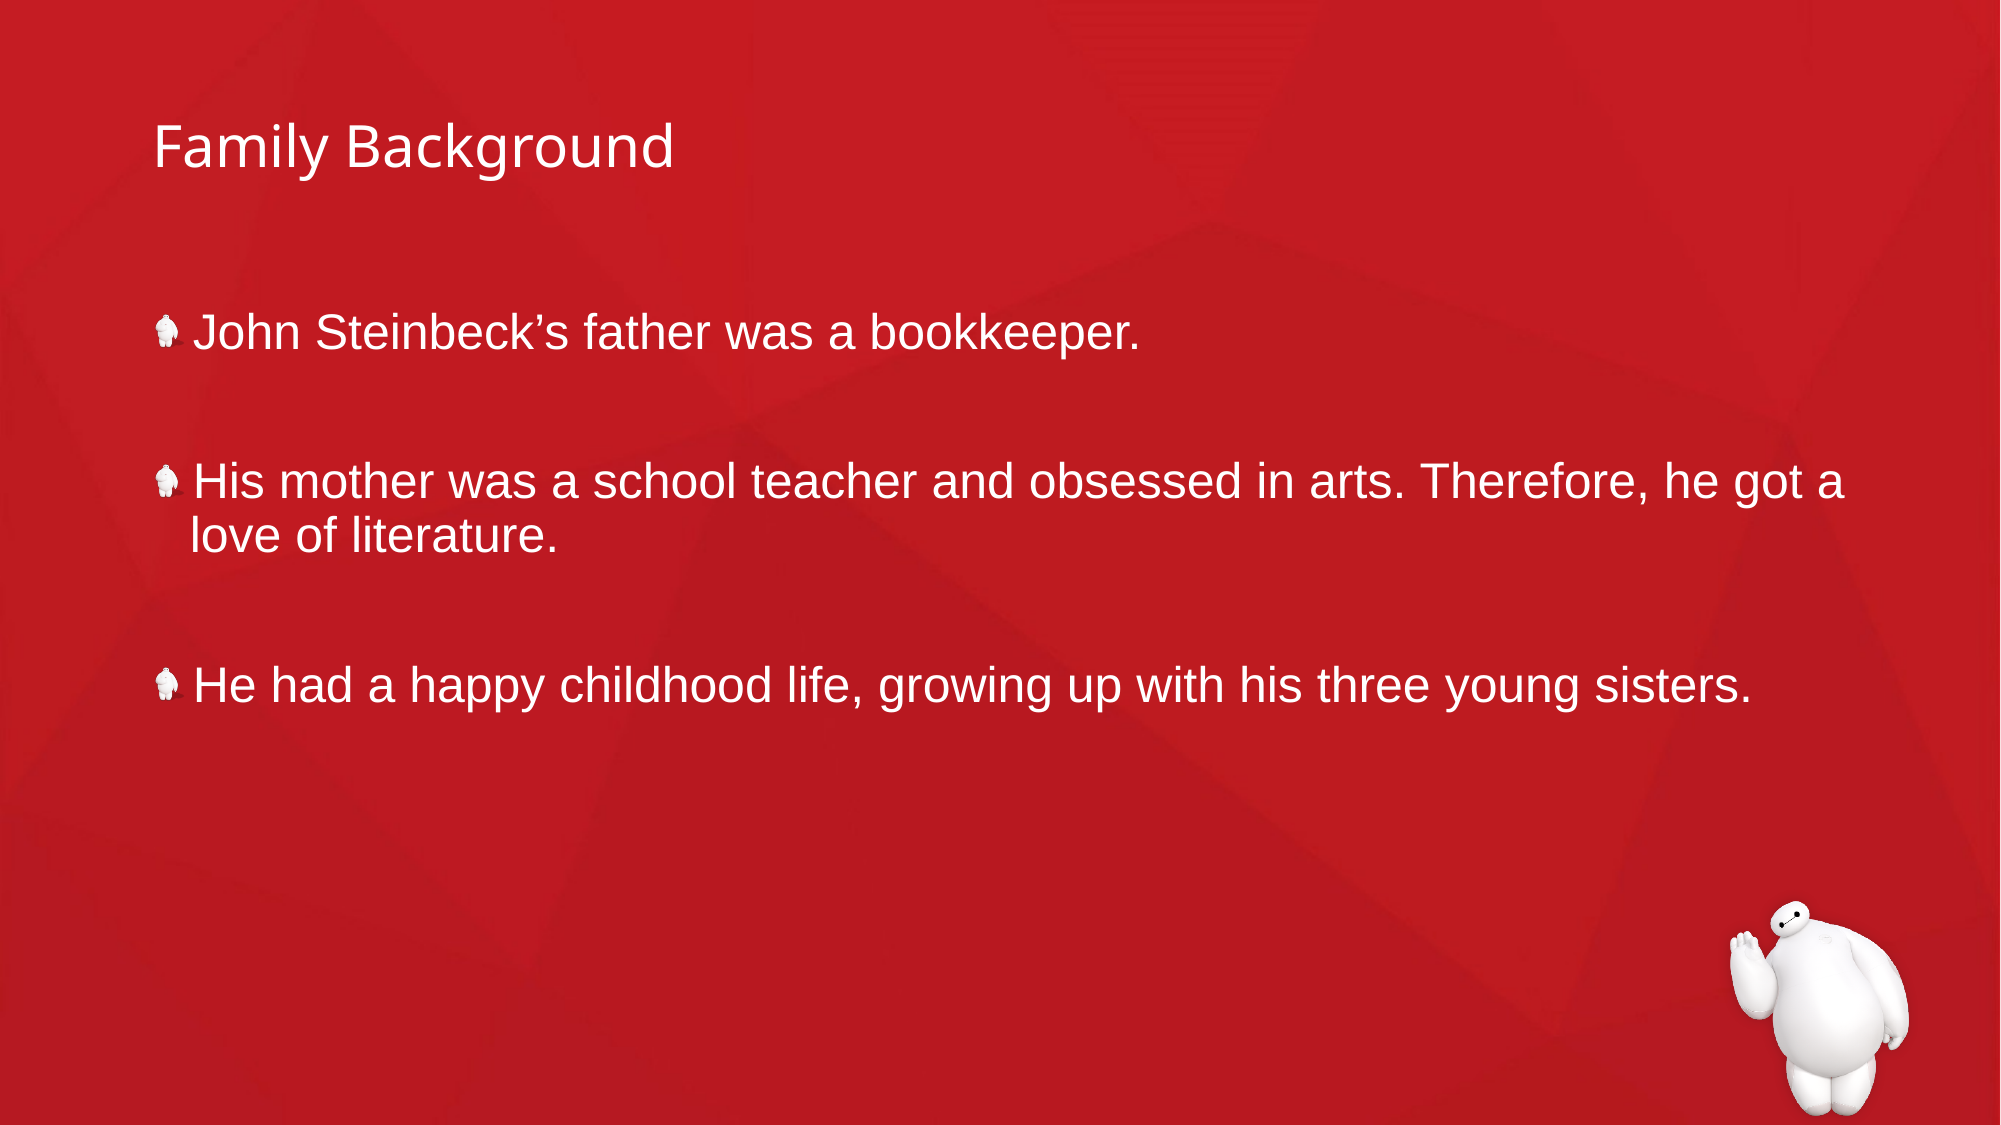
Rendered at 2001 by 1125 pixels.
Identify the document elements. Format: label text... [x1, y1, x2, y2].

list John Steinbeck’s father was a bookkeeper. His mother was a school teacher and obsessed in arts. Therefore, he got a love of literature. He had a happy childhood life, growing up with his three young sisters. [137, 217, 1863, 896]
title Family Background [137, 59, 1863, 188]
picture [0, 0, 2001, 1125]
